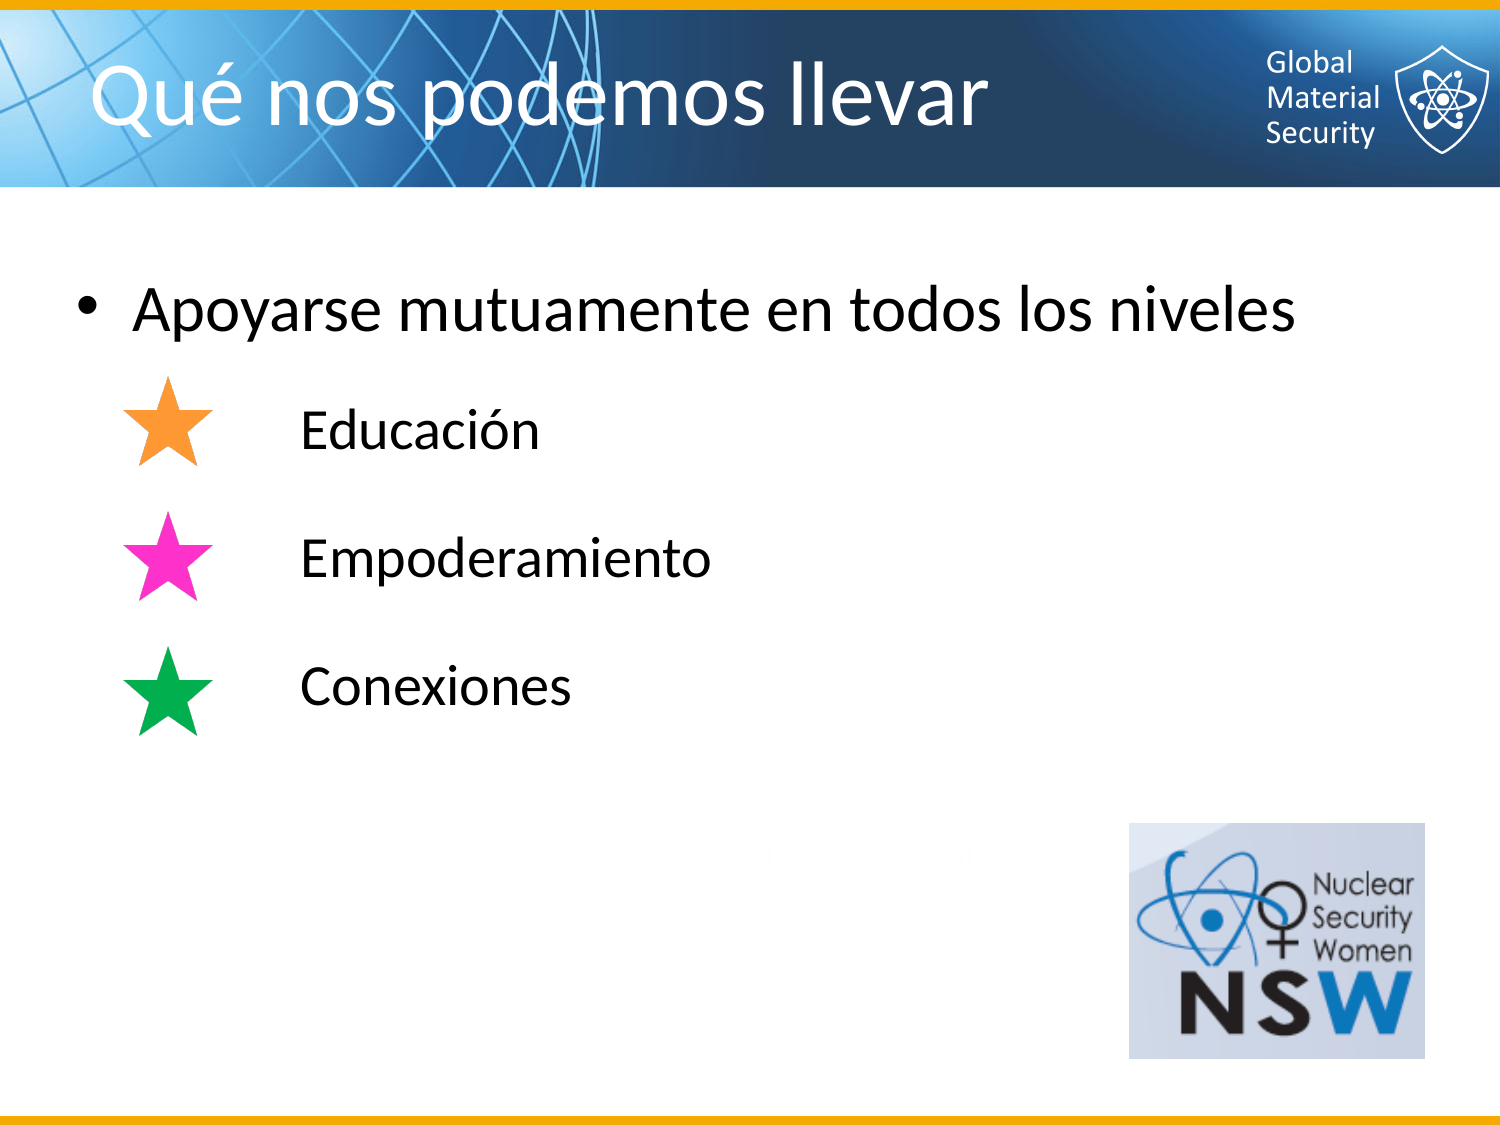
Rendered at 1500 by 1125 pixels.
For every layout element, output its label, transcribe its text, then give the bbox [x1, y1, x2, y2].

list Apoyarse mutuamente en todos los niveles Educación Empoderamiento Conexiones [60, 256, 1372, 956]
title Qué nos podemos llevar [75, 25, 1425, 214]
picture [0, 0, 1500, 1125]
